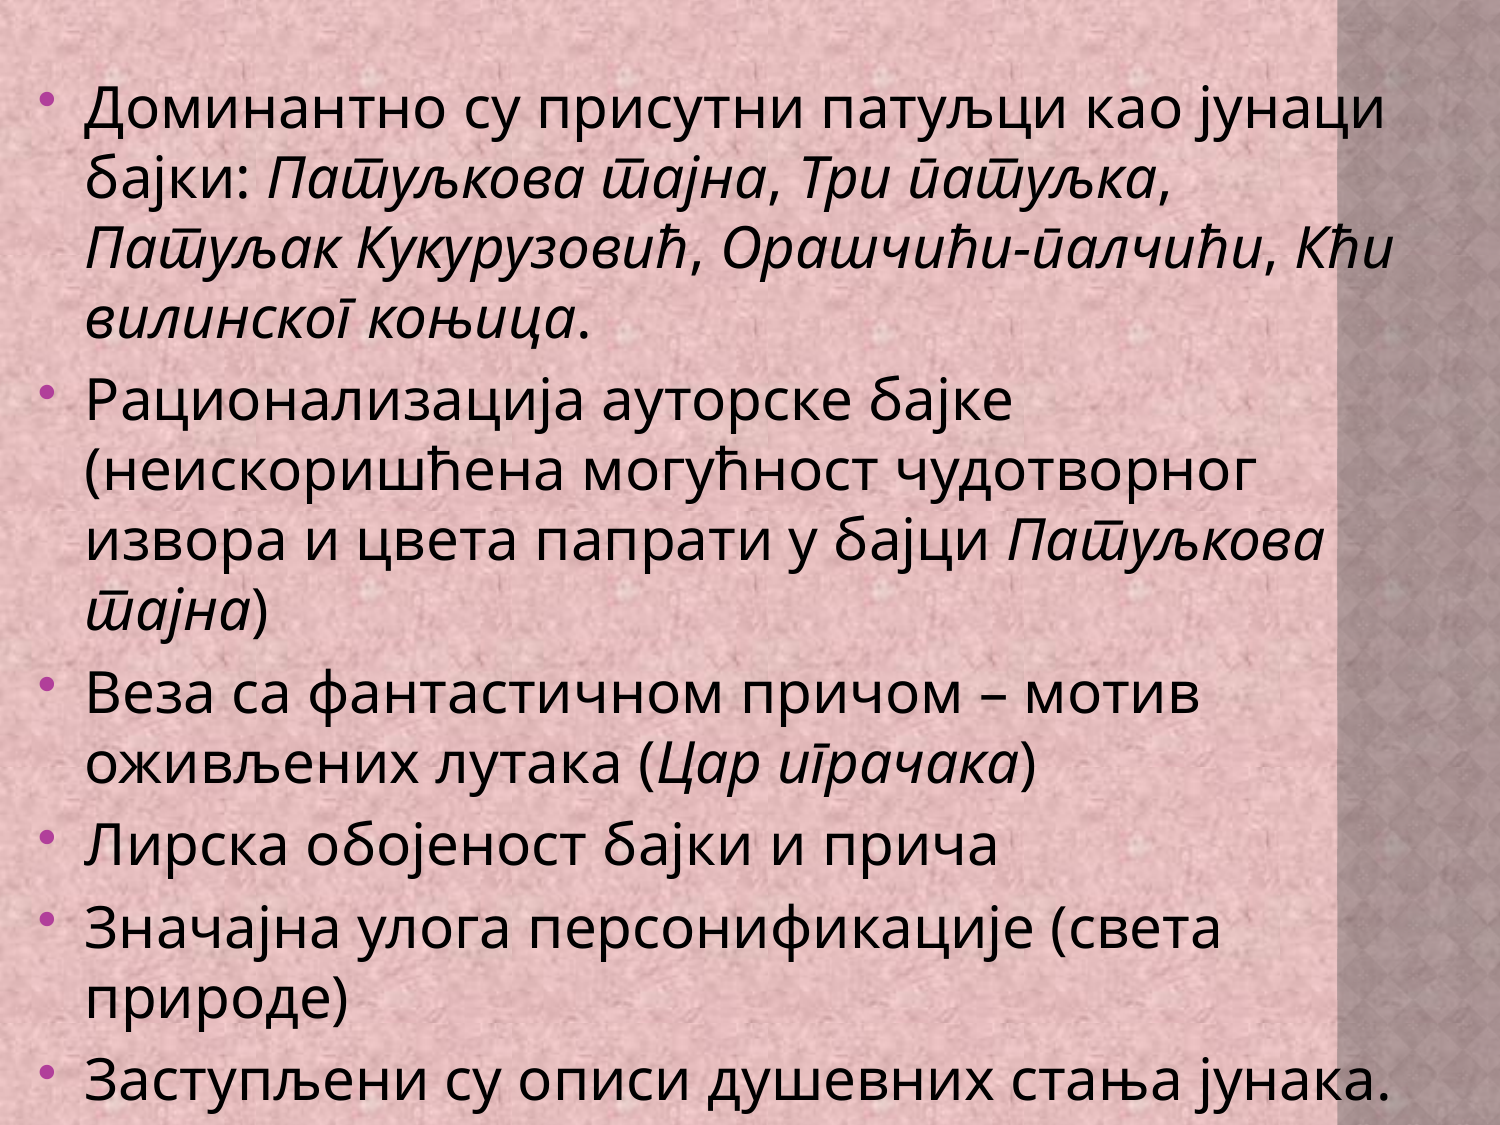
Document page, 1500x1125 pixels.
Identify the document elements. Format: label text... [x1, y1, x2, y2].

list Доминантно су присутни патуљци као јунаци бајки: Патуљкова тајна, Три патуљка, Патуљак Кукурузовић, Орашчићи-палчићи, Кћи вилинског коњица. Рационализација ауторске бајке (неискоришћена могућност чудотворног извора и цвета папрати у бајци Патуљкова тајна) Веза са фантастичном причом – мотив оживљених лутака (Цар играчака) Лирска обојеност бајки и прича Значајна улога персонификације (света природе) Заступљени су описи душевних стања јунака. [24, 62, 1413, 1059]
picture [0, 0, 1500, 1125]
